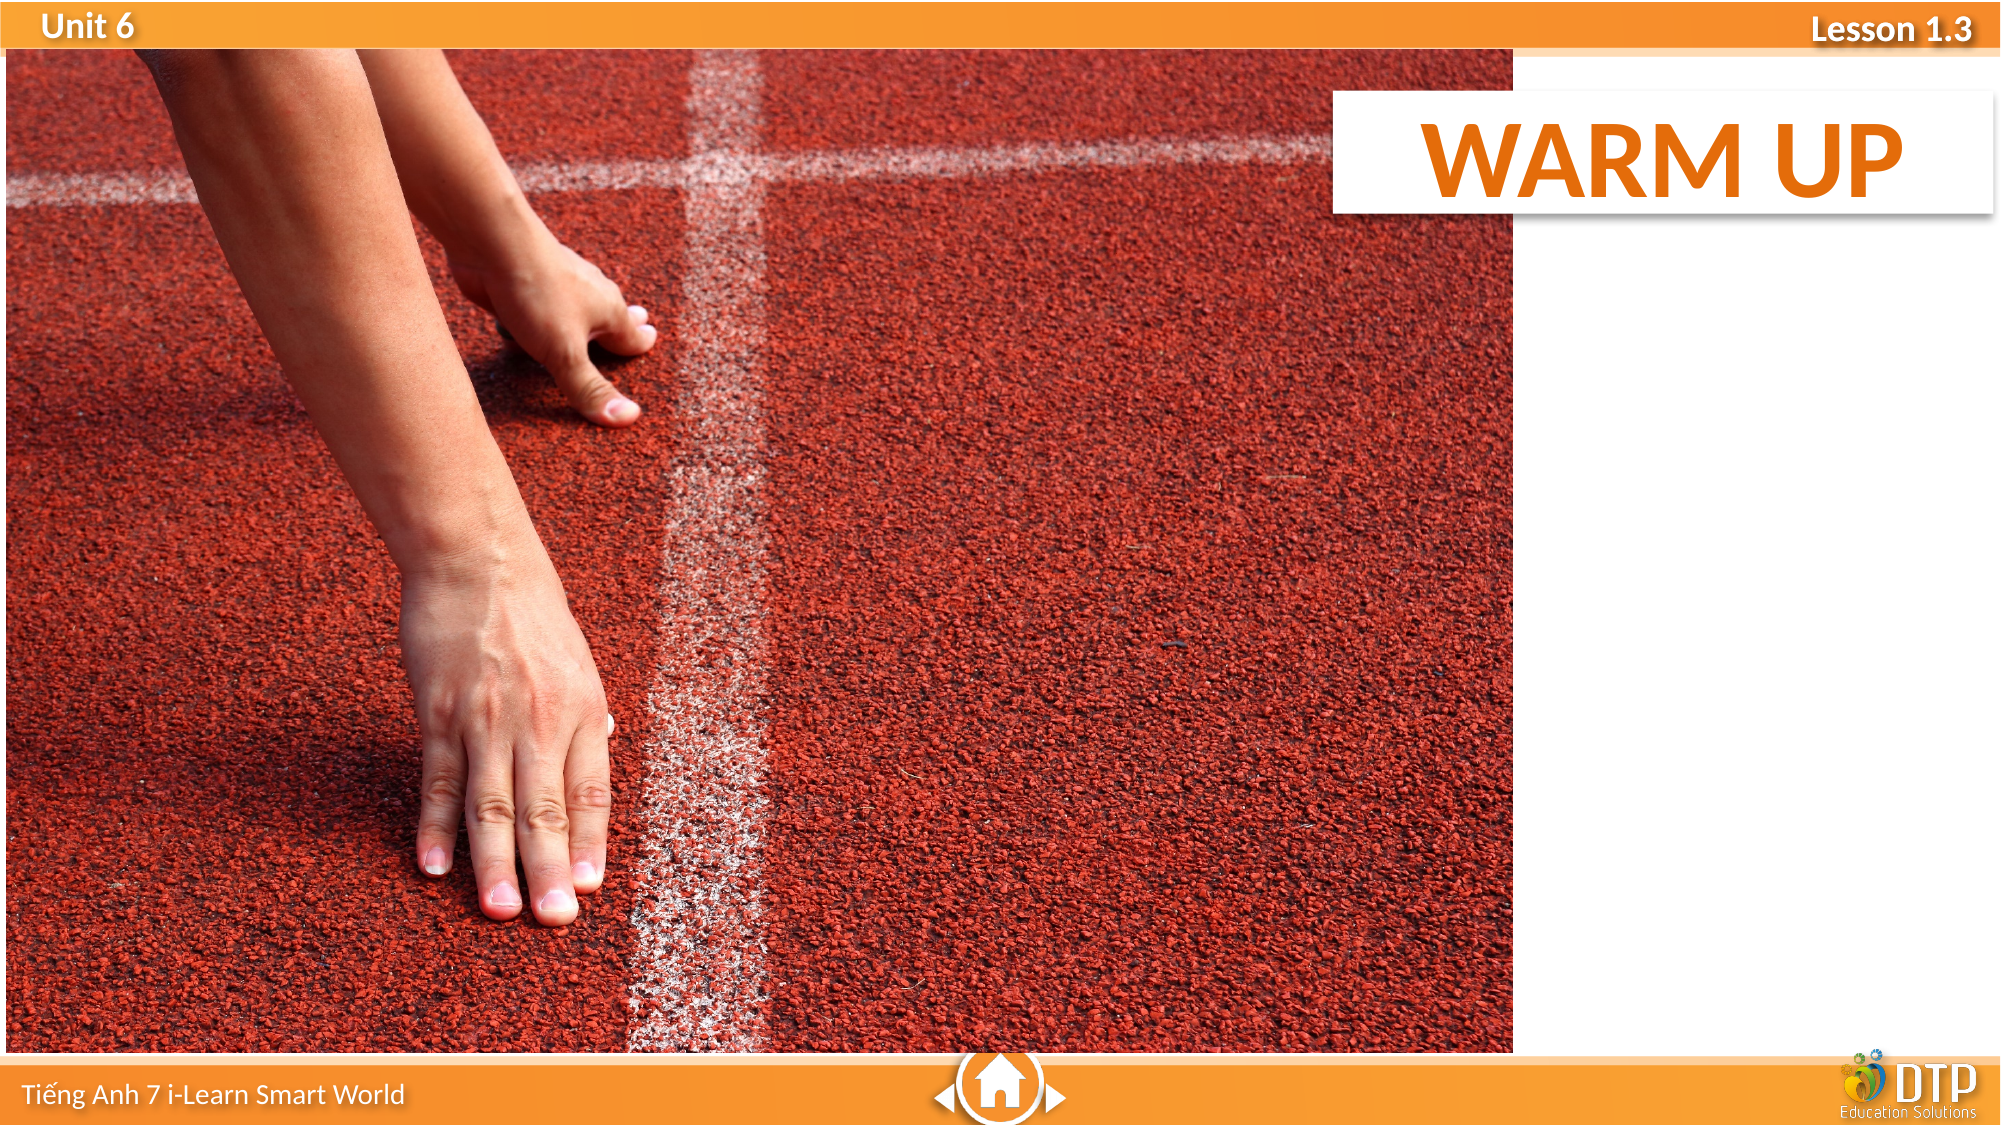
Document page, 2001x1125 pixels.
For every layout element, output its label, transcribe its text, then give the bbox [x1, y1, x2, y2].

picture [0, 2, 2001, 1125]
text_box WARM UP [1516, 90, 1994, 214]
